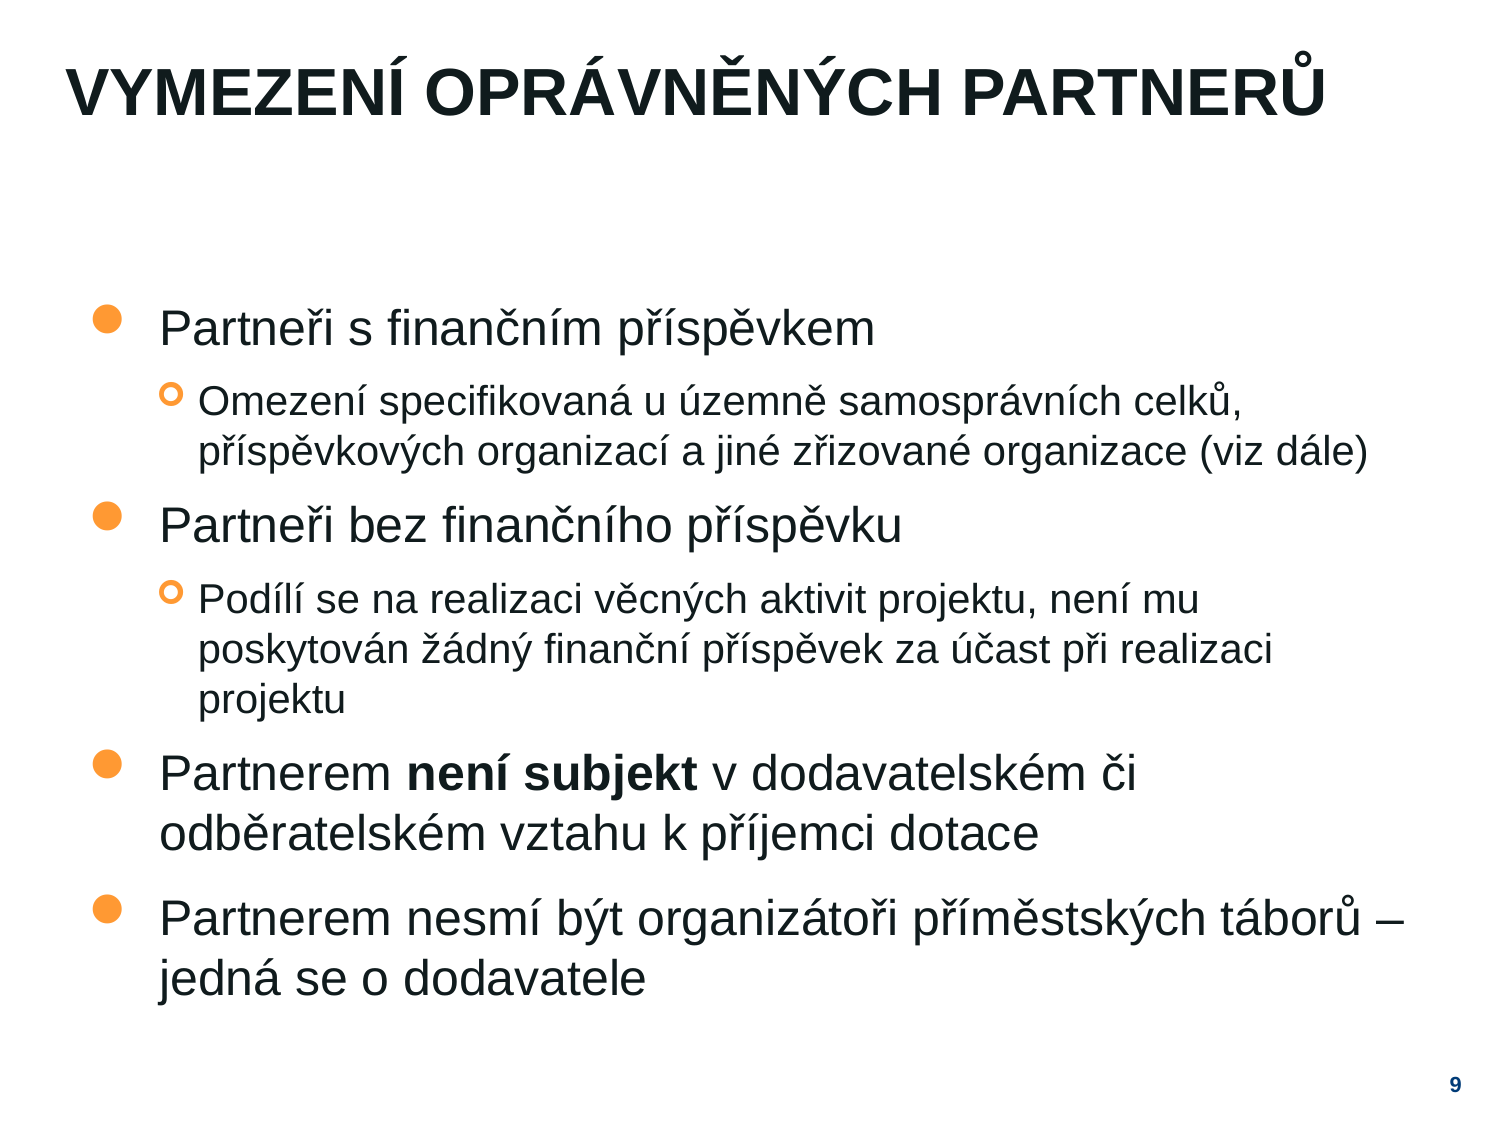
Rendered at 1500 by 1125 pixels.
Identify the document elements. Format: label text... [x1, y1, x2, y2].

slide_number 9 [1417, 1068, 1495, 1099]
list Partneři s finančním příspěvkem Omezení specifikovaná u územně samosprávních celků, příspěvkových organizací a jiné zřizované organizace (viz dále) Partneři bez finančního příspěvku Podílí se na realizaci věcných aktivit projektu, není mu poskytován žádný finanční příspěvek za účast při realizaci projektu Partnerem není subjekt v dodavatelském či odběratelském vztahu k příjemci dotace Partnerem nesmí být organizátoři příměstských táborů – jedná se o dodavatele [88, 295, 1412, 1004]
title Vymezení oprávněných partnerů [59, 0, 1441, 178]
